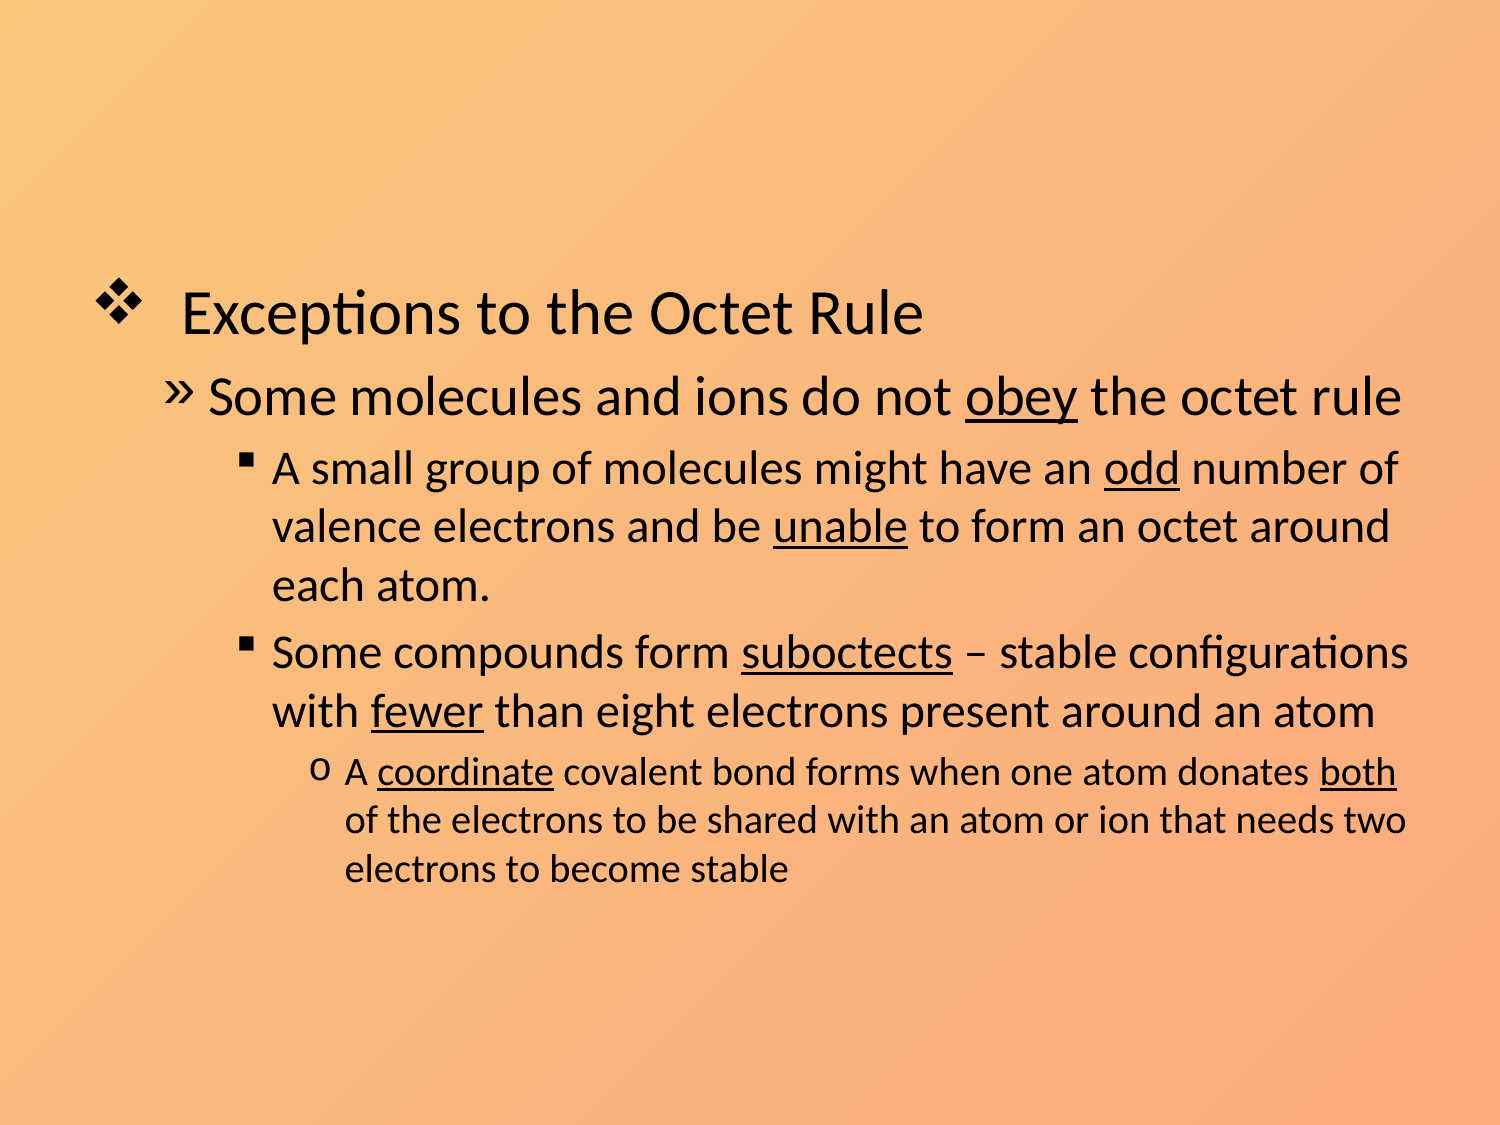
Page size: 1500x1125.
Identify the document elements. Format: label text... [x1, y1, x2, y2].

list Exceptions to the Octet Rule Some molecules and ions do not obey the octet rule A small group of molecules might have an odd number of valence electrons and be unable to form an octet around each atom. Some compounds form suboctects – stable configurations with fewer than eight electrons present around an atom A coordinate covalent bond forms when one atom donates both of the electrons to be shared with an atom or ion that needs two electrons to become stable [75, 262, 1425, 1005]
